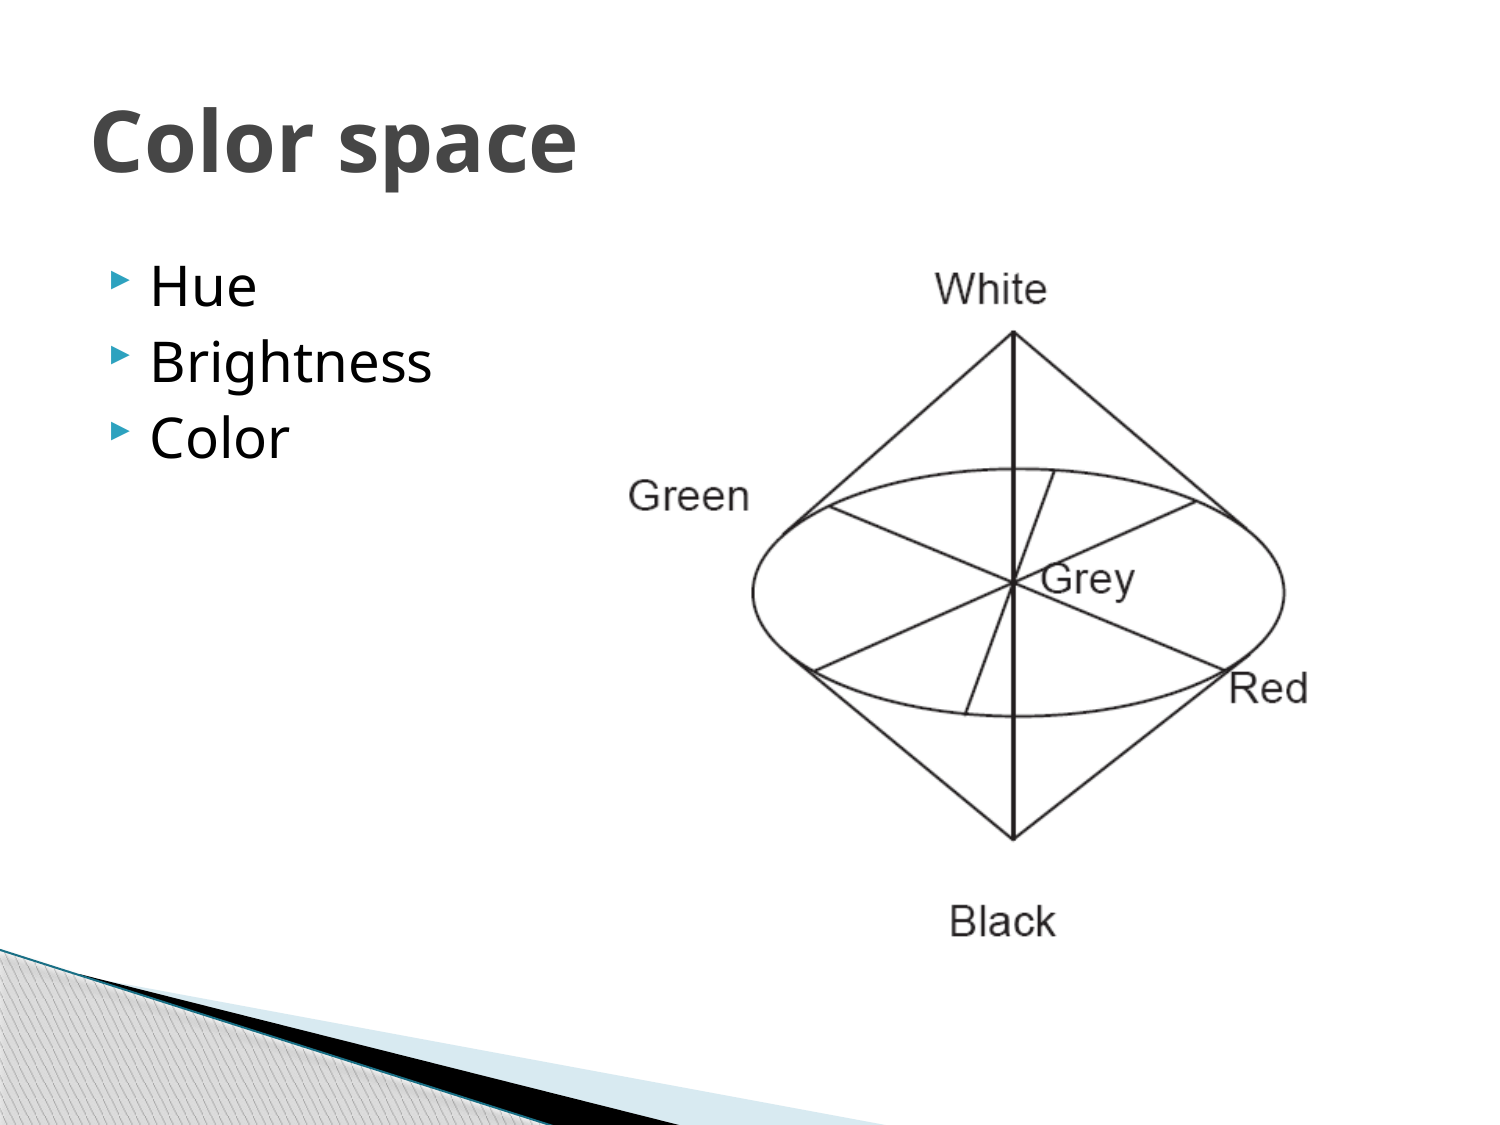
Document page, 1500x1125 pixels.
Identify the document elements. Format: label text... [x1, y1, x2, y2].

list Hue Brightness Color [74, 242, 1426, 986]
title Color space [75, 45, 1425, 233]
picture [599, 262, 1354, 960]
